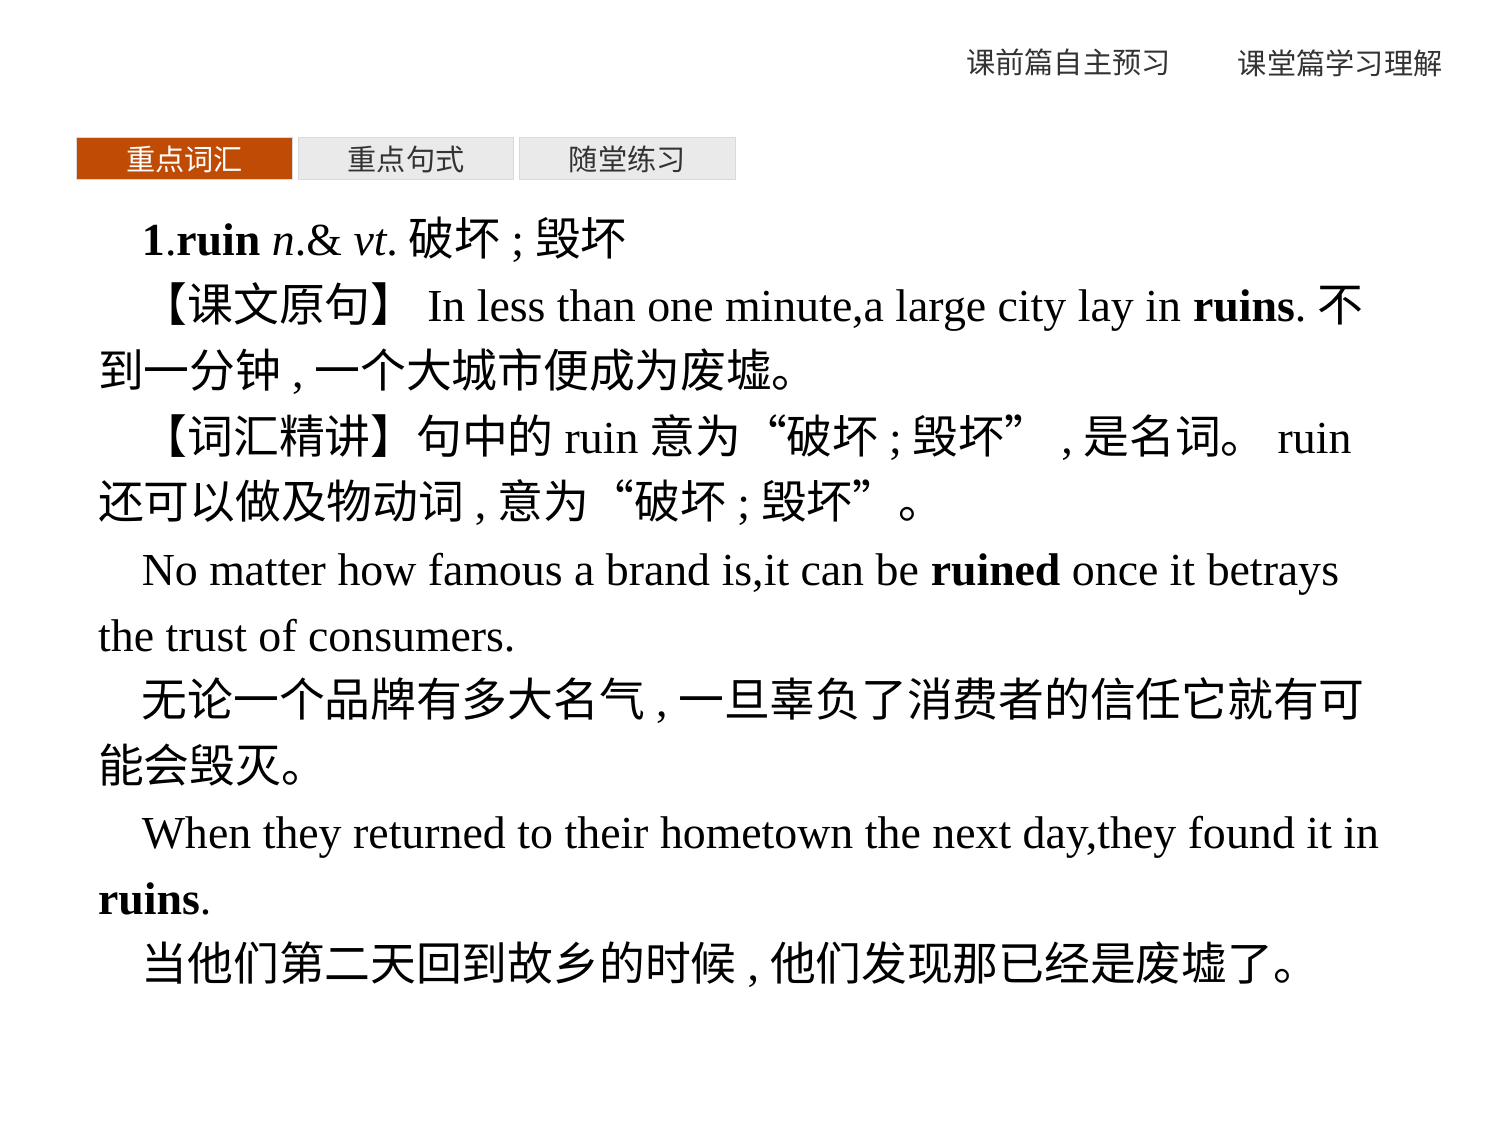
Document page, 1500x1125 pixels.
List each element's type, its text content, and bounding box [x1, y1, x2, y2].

text_box 1.ruin n.& vt.破坏;毁坏 【课文原句】In less than one minute,a large city lay in ruins.不到一分钟,一个大城市便成为废墟。 【词汇精讲】句中的ruin意为“破坏;毁坏”,是名词。ruin还可以做及物动词,意为“破坏;毁坏”。 No matter how famous a brand is,it can be ruined once it betrays the trust of consumers. 无论一个品牌有多大名气,一旦辜负了消费者的信任它就有可能会毁灭。 When they returned to their hometown the next day,they found it in ruins. 当他们第二天回到故乡的时候,他们发现那已经是废墟了。 [83, 190, 1417, 998]
text_box 重点句式 [297, 136, 515, 181]
text_box 随堂练习 [519, 136, 736, 181]
text_box 重点词汇 [76, 136, 293, 181]
